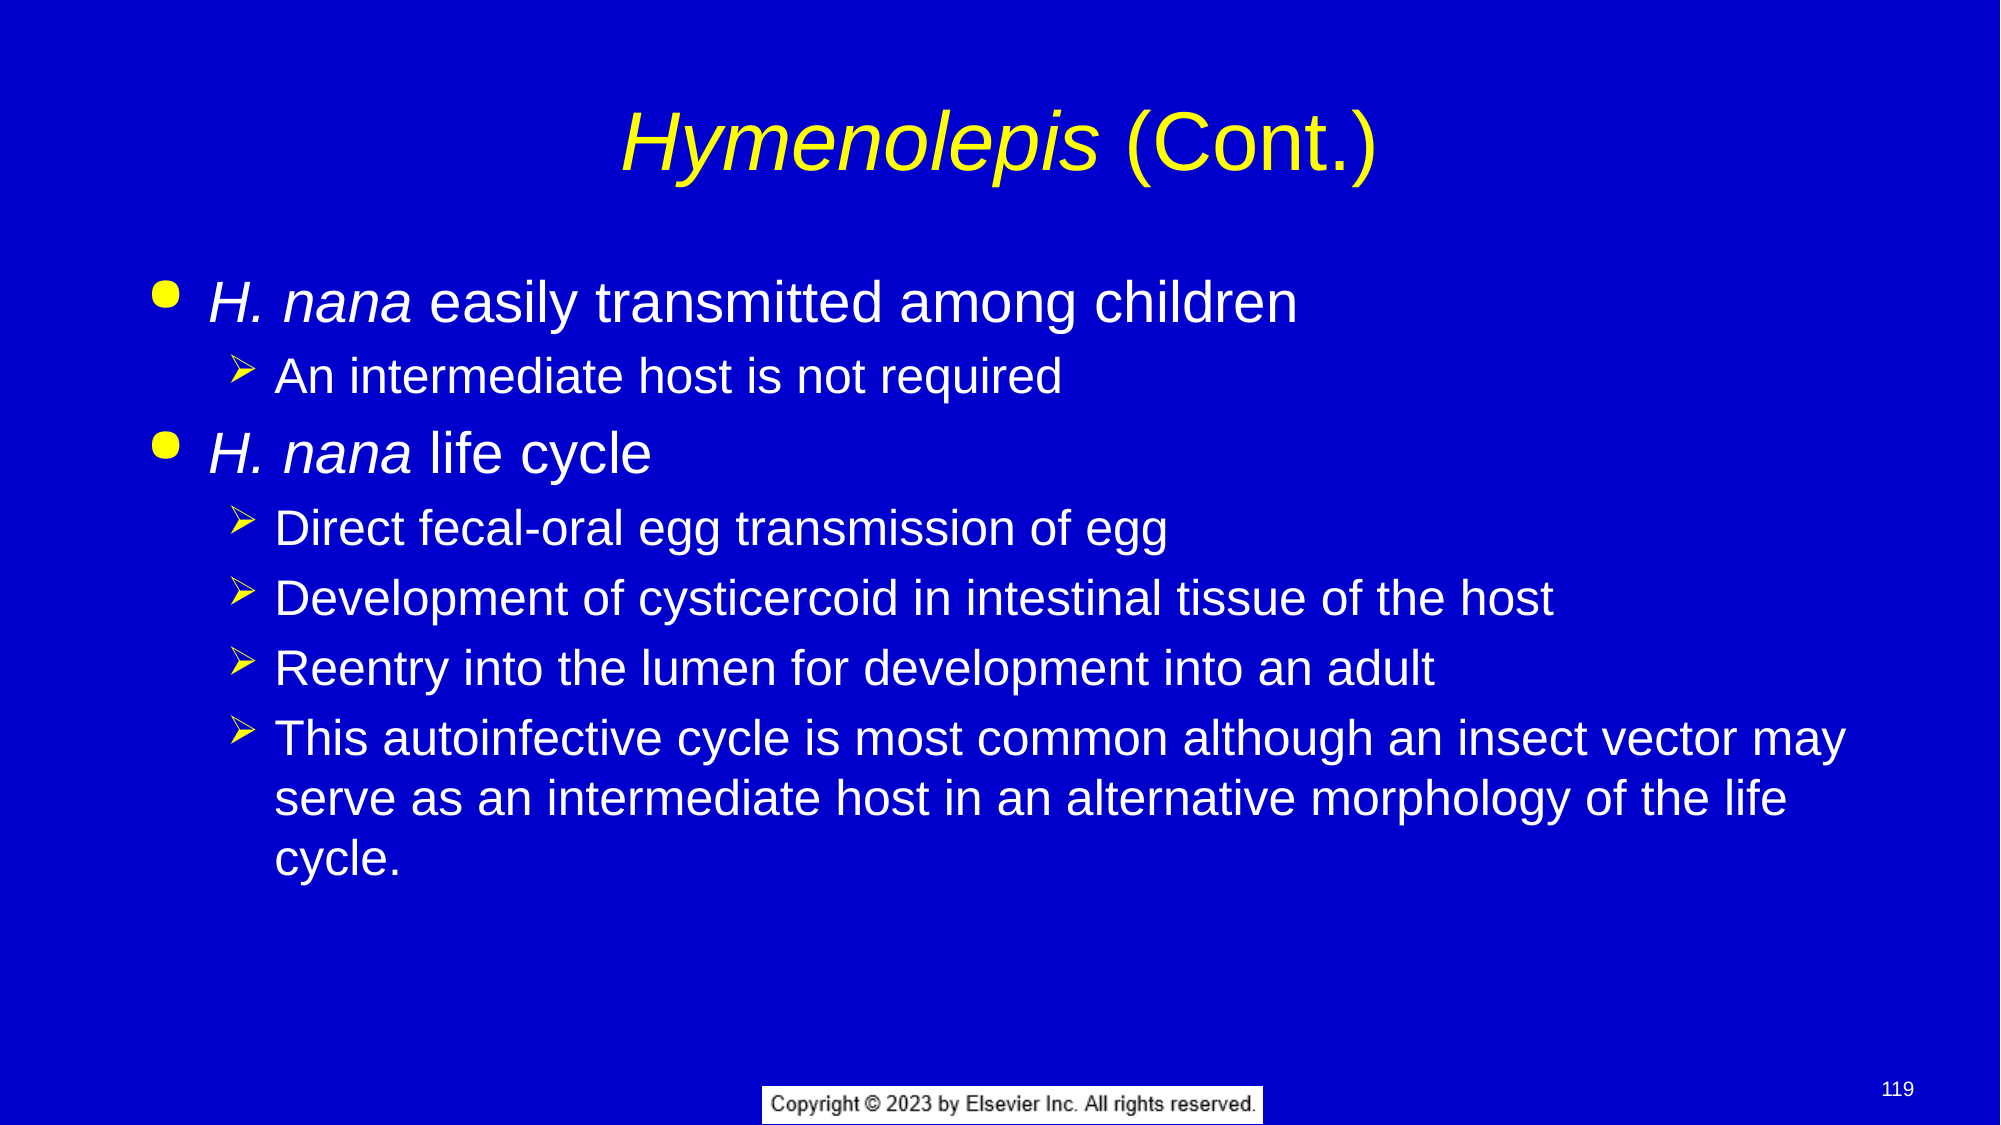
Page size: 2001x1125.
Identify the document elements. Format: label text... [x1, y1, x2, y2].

picture [762, 1086, 1263, 1124]
title Hymenolepis (Cont.) [149, 37, 1851, 238]
list H. nana easily transmitted among children An intermediate host is not required H. nana life cycle Direct fecal-oral egg transmission of egg Development of cysticercoid in intestinal tissue of the host Reentry into the lumen for development into an adult This autoinfective cycle is most common although an insect vector may serve as an intermediate host in an alternative morphology of the life cycle. [136, 255, 1863, 971]
